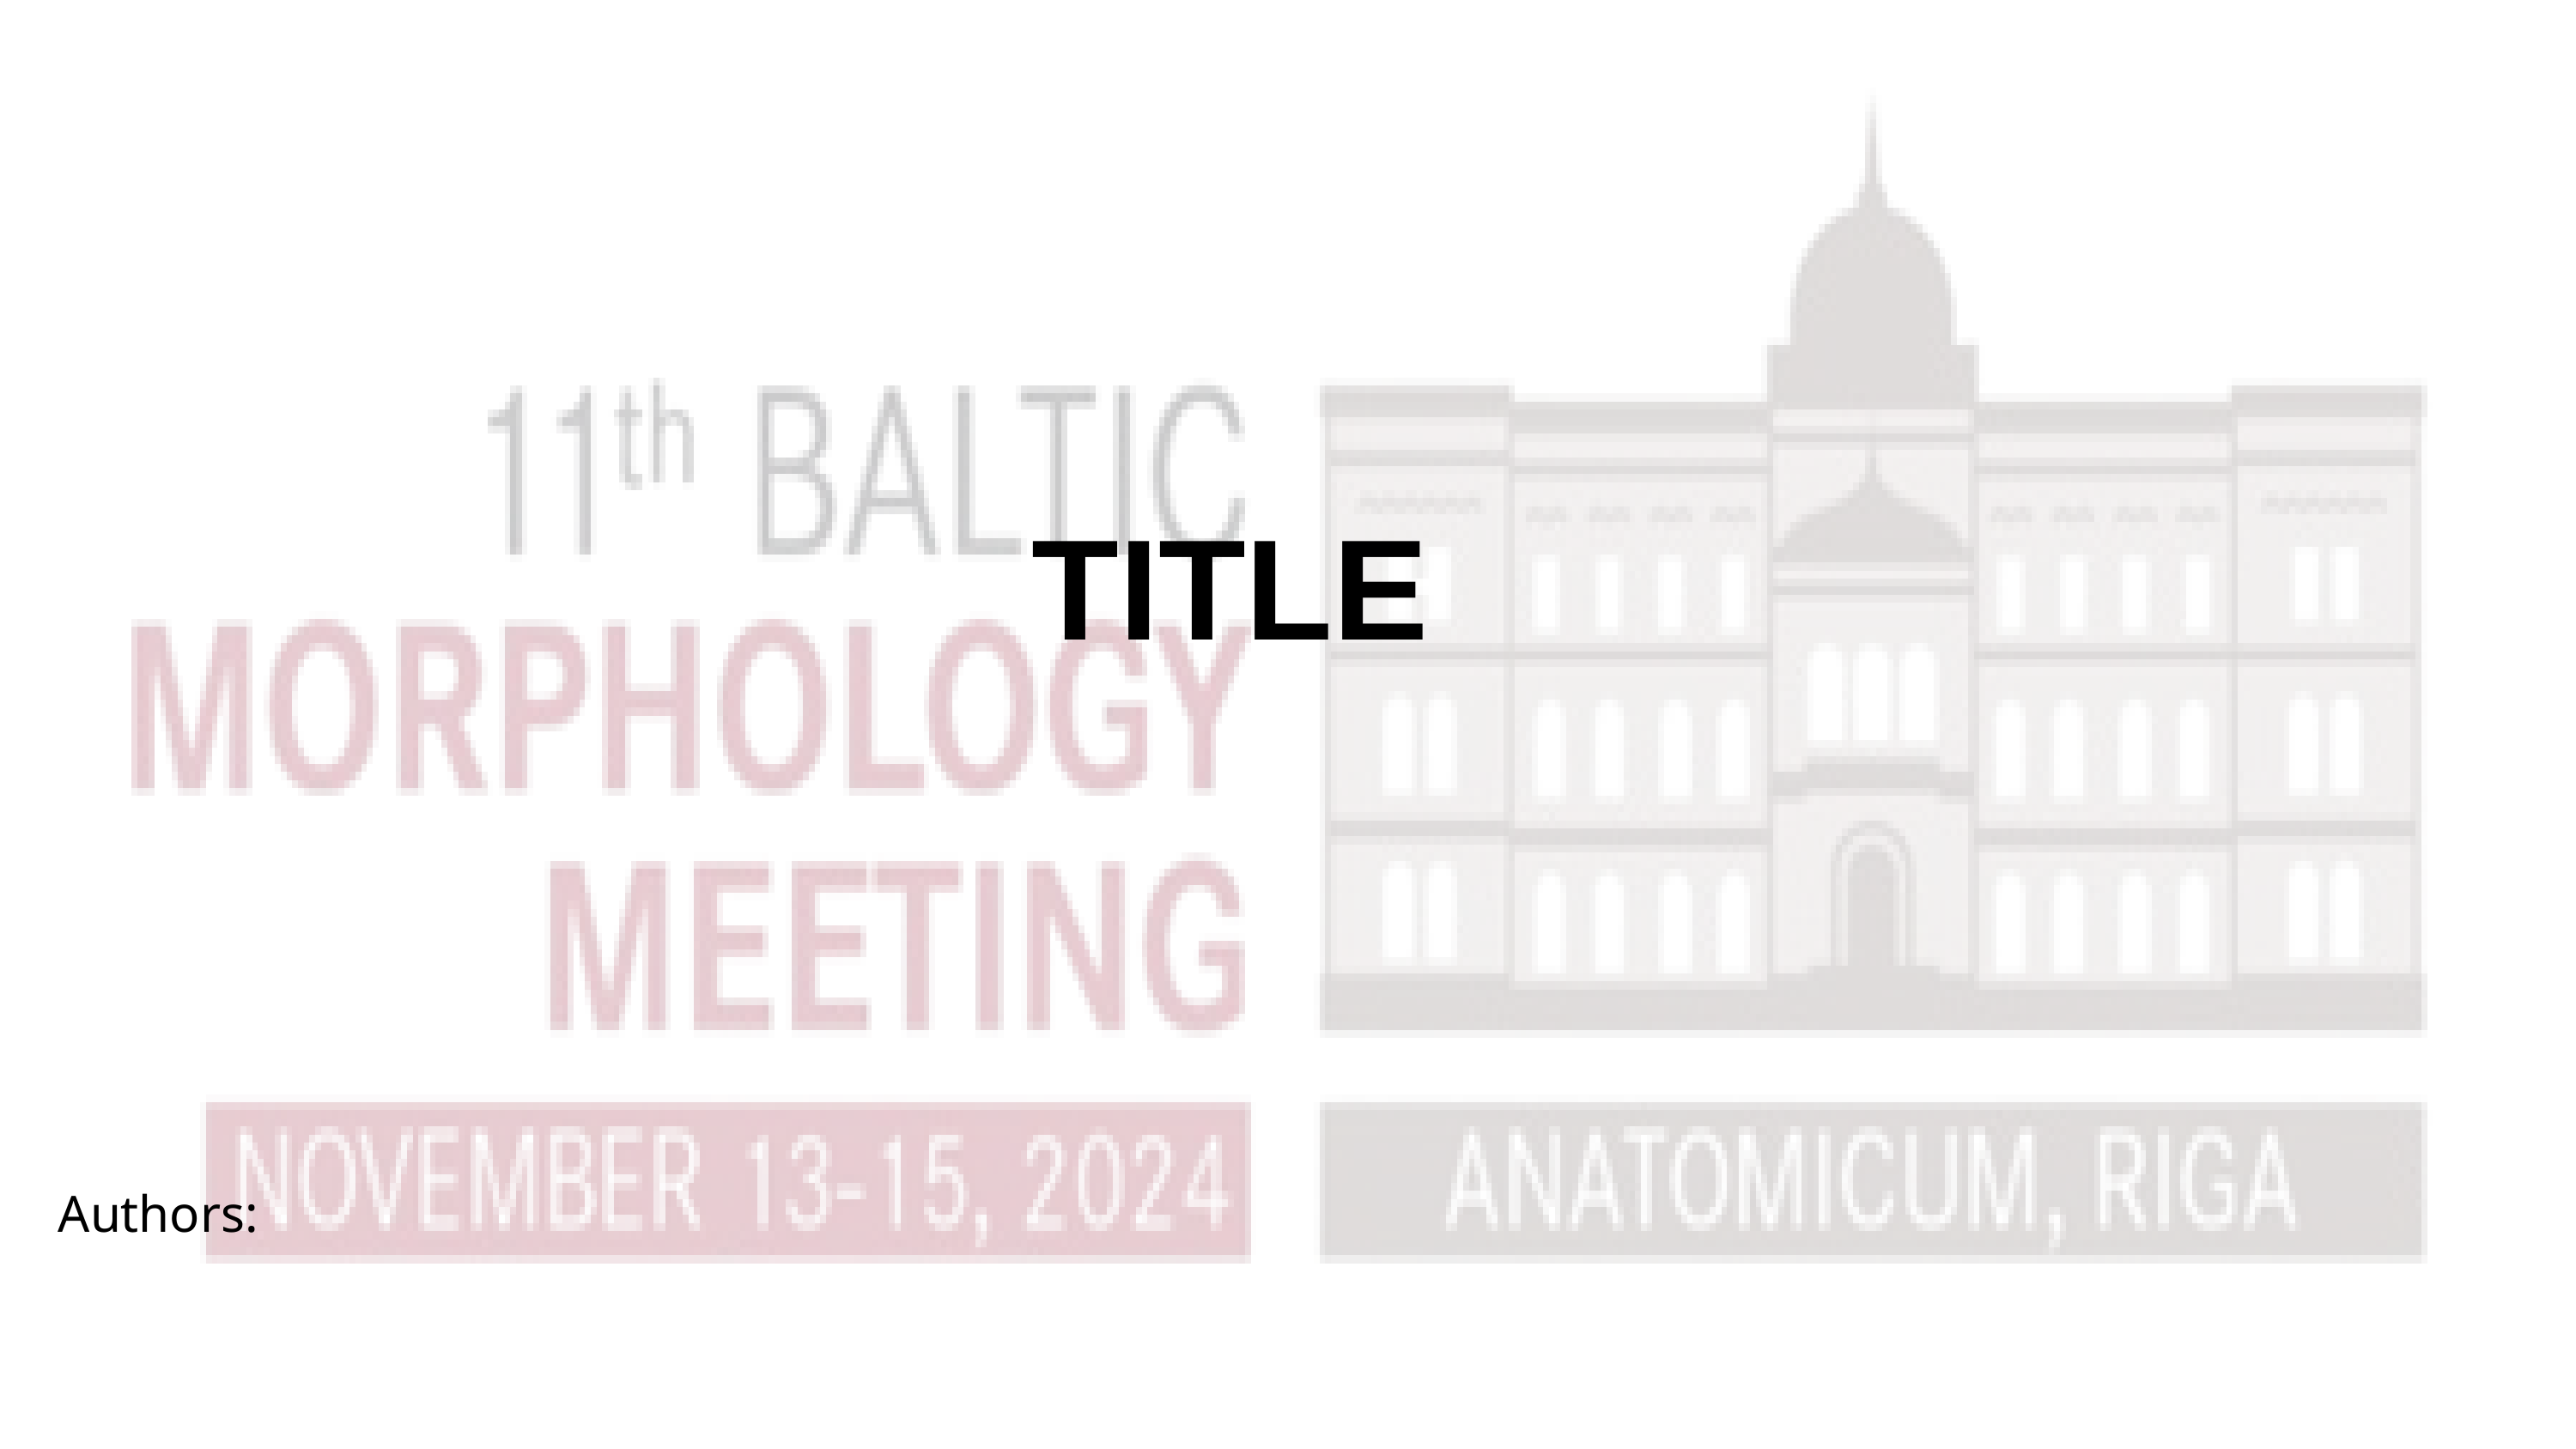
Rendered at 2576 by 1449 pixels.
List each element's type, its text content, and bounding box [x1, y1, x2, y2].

text_box TITLE [295, 483, 2165, 682]
text_box Authors: [58, 1158, 2113, 1243]
